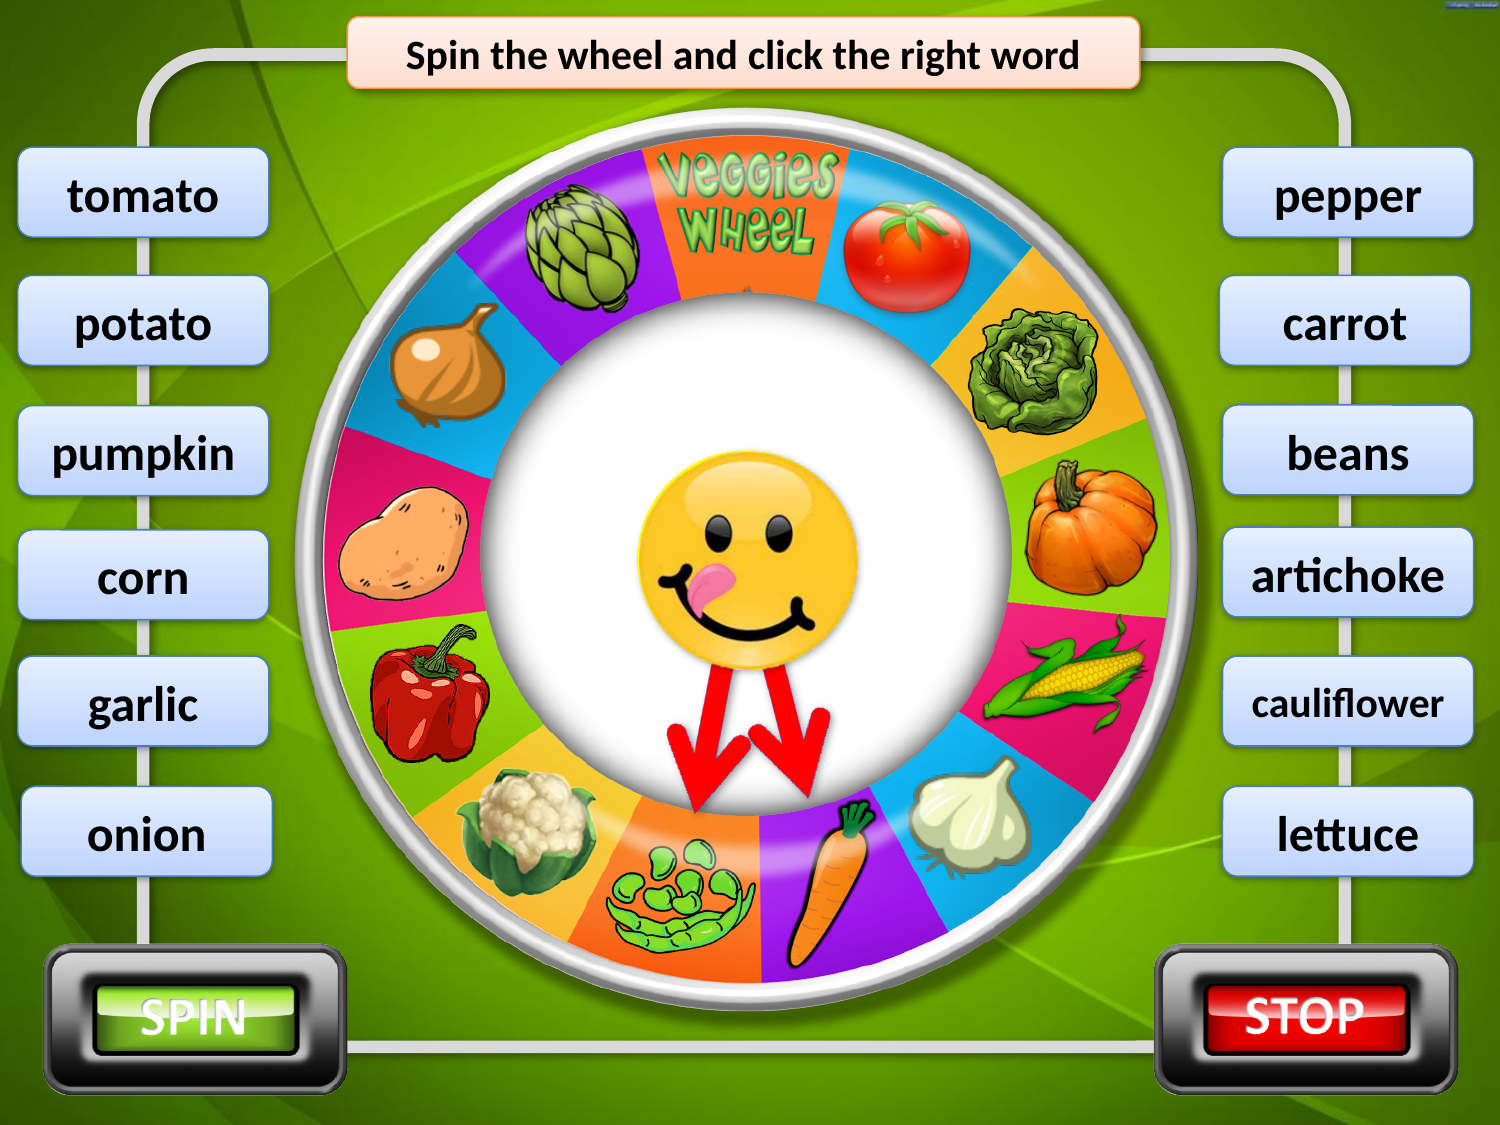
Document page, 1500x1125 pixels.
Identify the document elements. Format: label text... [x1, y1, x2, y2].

text_box artichoke [1221, 526, 1475, 618]
text_box potato [16, 274, 270, 367]
text_box beans [1221, 404, 1475, 496]
picture [0, 0, 1500, 1125]
text_box corn [16, 528, 270, 621]
text_box pumpkin [16, 404, 270, 497]
text_box Spin the wheel and click the right word [346, 15, 1141, 90]
text_box pepper [1221, 146, 1475, 238]
text_box tomato [16, 146, 270, 238]
text_box carrot [1218, 274, 1472, 367]
text_box [141, 52, 1348, 940]
text_box [352, 1020, 1147, 1049]
text_box garlic [16, 655, 270, 747]
text_box lettuce [1221, 785, 1475, 878]
text_box onion [20, 785, 274, 878]
text_box cauliflower [1221, 655, 1475, 747]
